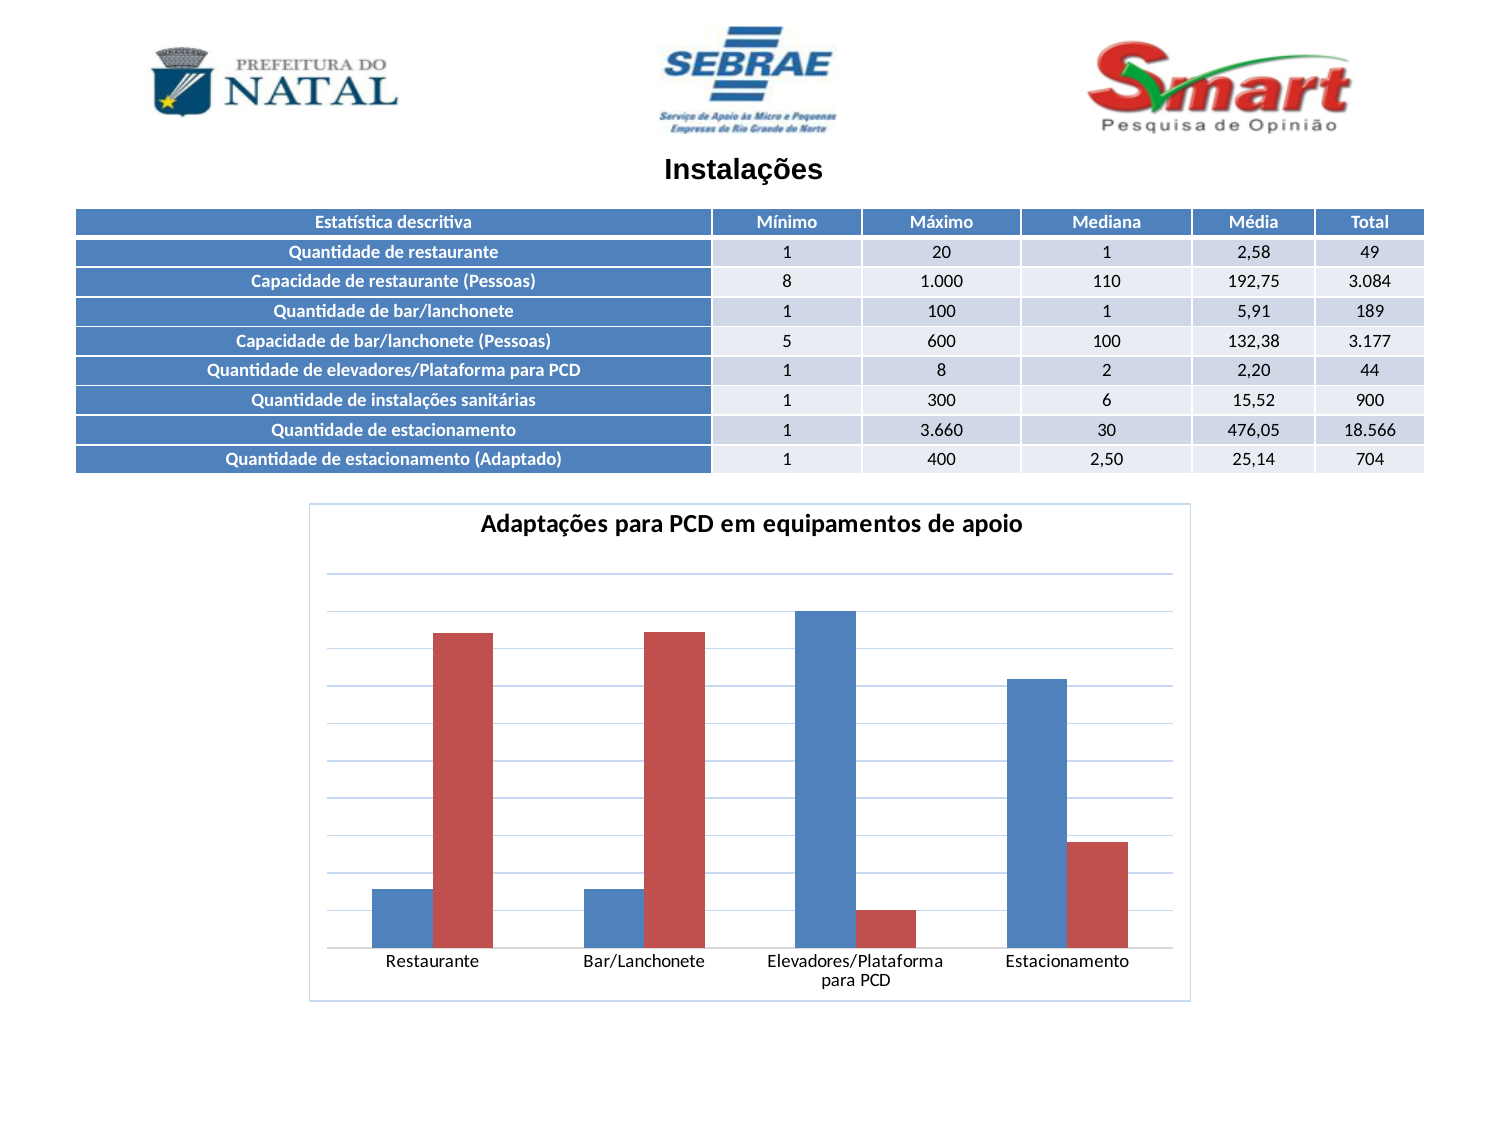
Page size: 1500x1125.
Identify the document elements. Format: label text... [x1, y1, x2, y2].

table_cell 100 [863, 298, 1020, 326]
table_cell 1 [713, 416, 861, 444]
table_cell 1 [713, 240, 861, 266]
table_cell 2,58 [1193, 240, 1314, 266]
table_cell Quantidade de bar/lanchonete [76, 298, 711, 326]
table_cell Capacidade de restaurante (Pessoas) [76, 268, 711, 296]
table_cell 3.084 [1316, 268, 1424, 296]
table_cell 476,05 [1193, 416, 1314, 444]
table_cell 8 [863, 357, 1020, 385]
text_box Instalações [395, 155, 1093, 193]
table_cell 6 [1022, 386, 1191, 414]
table_cell 189 [1316, 298, 1424, 326]
table_header Estatística descritiva [76, 209, 711, 235]
table_cell 25,14 [1193, 446, 1314, 473]
table_cell 8 [713, 268, 861, 296]
table_cell 5 [713, 327, 861, 355]
table_cell 1 [713, 386, 861, 414]
table_cell Quantidade de elevadores/Plataforma para PCD [76, 357, 711, 385]
table_cell Quantidade de estacionamento (Adaptado) [76, 446, 711, 473]
table_cell Capacidade de bar/lanchonete (Pessoas) [76, 327, 711, 355]
table_cell 15,52 [1193, 386, 1314, 414]
table_header Média [1193, 209, 1314, 235]
table_cell 132,38 [1193, 327, 1314, 355]
table_cell 300 [863, 386, 1020, 414]
table_cell Quantidade de estacionamento [76, 416, 711, 444]
table_cell 20 [863, 240, 1020, 266]
table_cell 2,50 [1022, 446, 1191, 473]
table_cell 3.177 [1316, 327, 1424, 355]
table_cell 2,20 [1193, 357, 1314, 385]
table_cell 1 [1022, 298, 1191, 326]
table_header Mínimo [713, 209, 861, 235]
table_cell 49 [1316, 240, 1424, 266]
table_header Máximo [863, 209, 1020, 235]
table_cell 44 [1316, 357, 1424, 385]
table_cell 5,91 [1193, 298, 1314, 326]
table_cell Quantidade de restaurante [76, 240, 711, 266]
table_header Total [1316, 209, 1424, 235]
table_cell 30 [1022, 416, 1191, 444]
table_cell 100 [1022, 327, 1191, 355]
table_header Mediana [1022, 209, 1191, 235]
table_cell 704 [1316, 446, 1424, 473]
table_cell 3.660 [863, 416, 1020, 444]
table_cell 1 [1022, 240, 1191, 266]
table_cell 2 [1022, 357, 1191, 385]
chart [308, 503, 1192, 1003]
table_cell 600 [863, 327, 1020, 355]
table_cell 18.566 [1316, 416, 1424, 444]
table_cell 900 [1316, 386, 1424, 414]
table_cell 192,75 [1193, 268, 1314, 296]
table_cell 1.000 [863, 268, 1020, 296]
table_cell 400 [863, 446, 1020, 473]
table_cell 1 [713, 446, 861, 473]
table_cell Quantidade de instalações sanitárias [76, 386, 711, 414]
picture [136, 14, 1364, 148]
table_cell 1 [713, 357, 861, 385]
table_cell 1 [713, 298, 861, 326]
table_cell 110 [1022, 268, 1191, 296]
